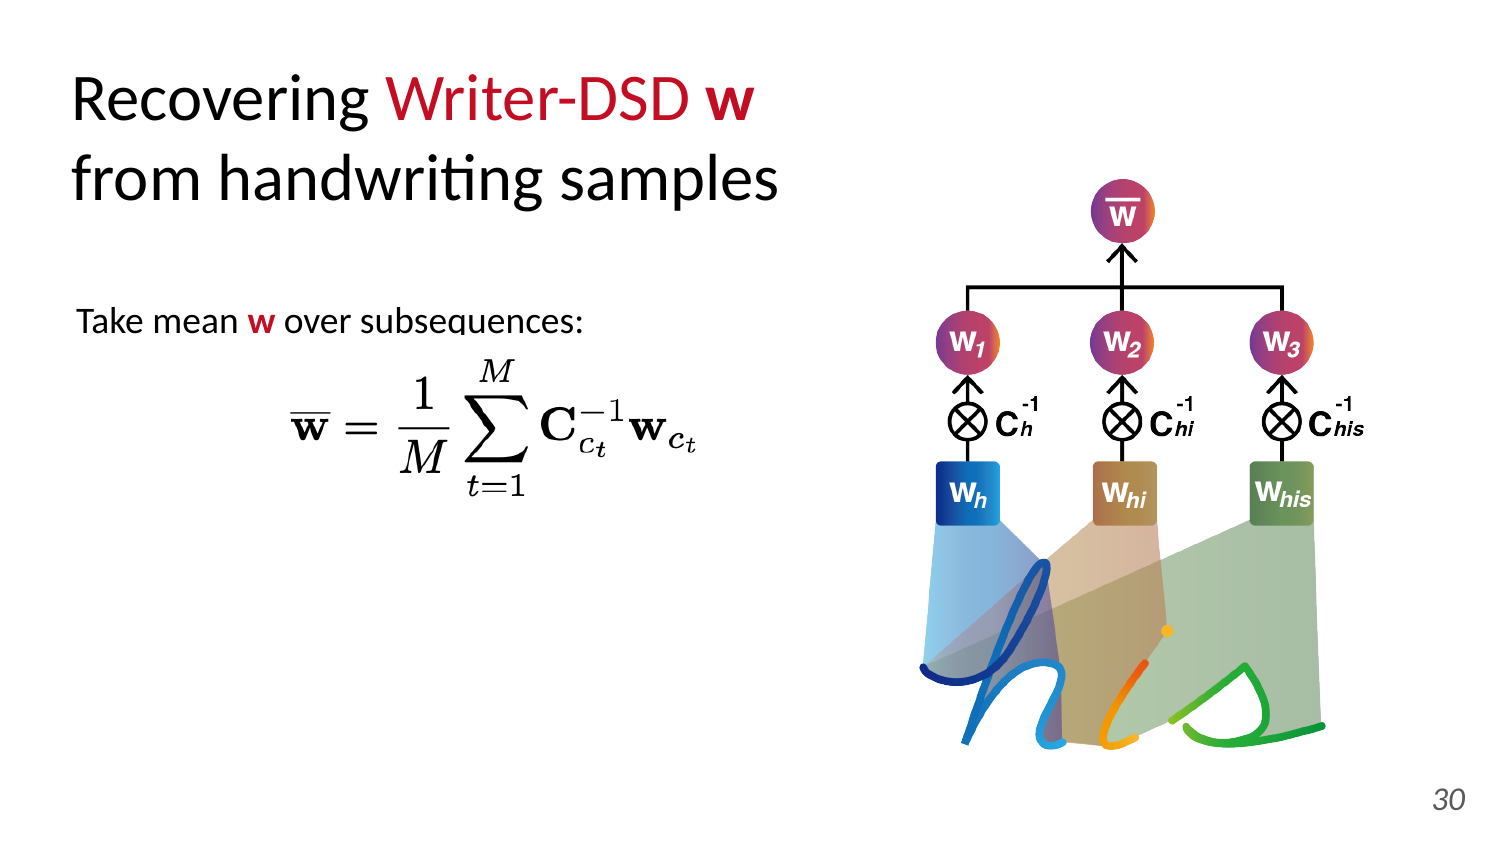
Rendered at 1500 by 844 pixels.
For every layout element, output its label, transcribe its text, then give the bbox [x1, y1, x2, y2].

title Recovering Writer-DSD w from handwriting samples [56, 38, 1455, 133]
slide_number ‹#› [1389, 764, 1480, 830]
list Take mean w over subsequences: [0, 258, 921, 761]
picture [261, 335, 704, 519]
picture [913, 179, 1364, 750]
